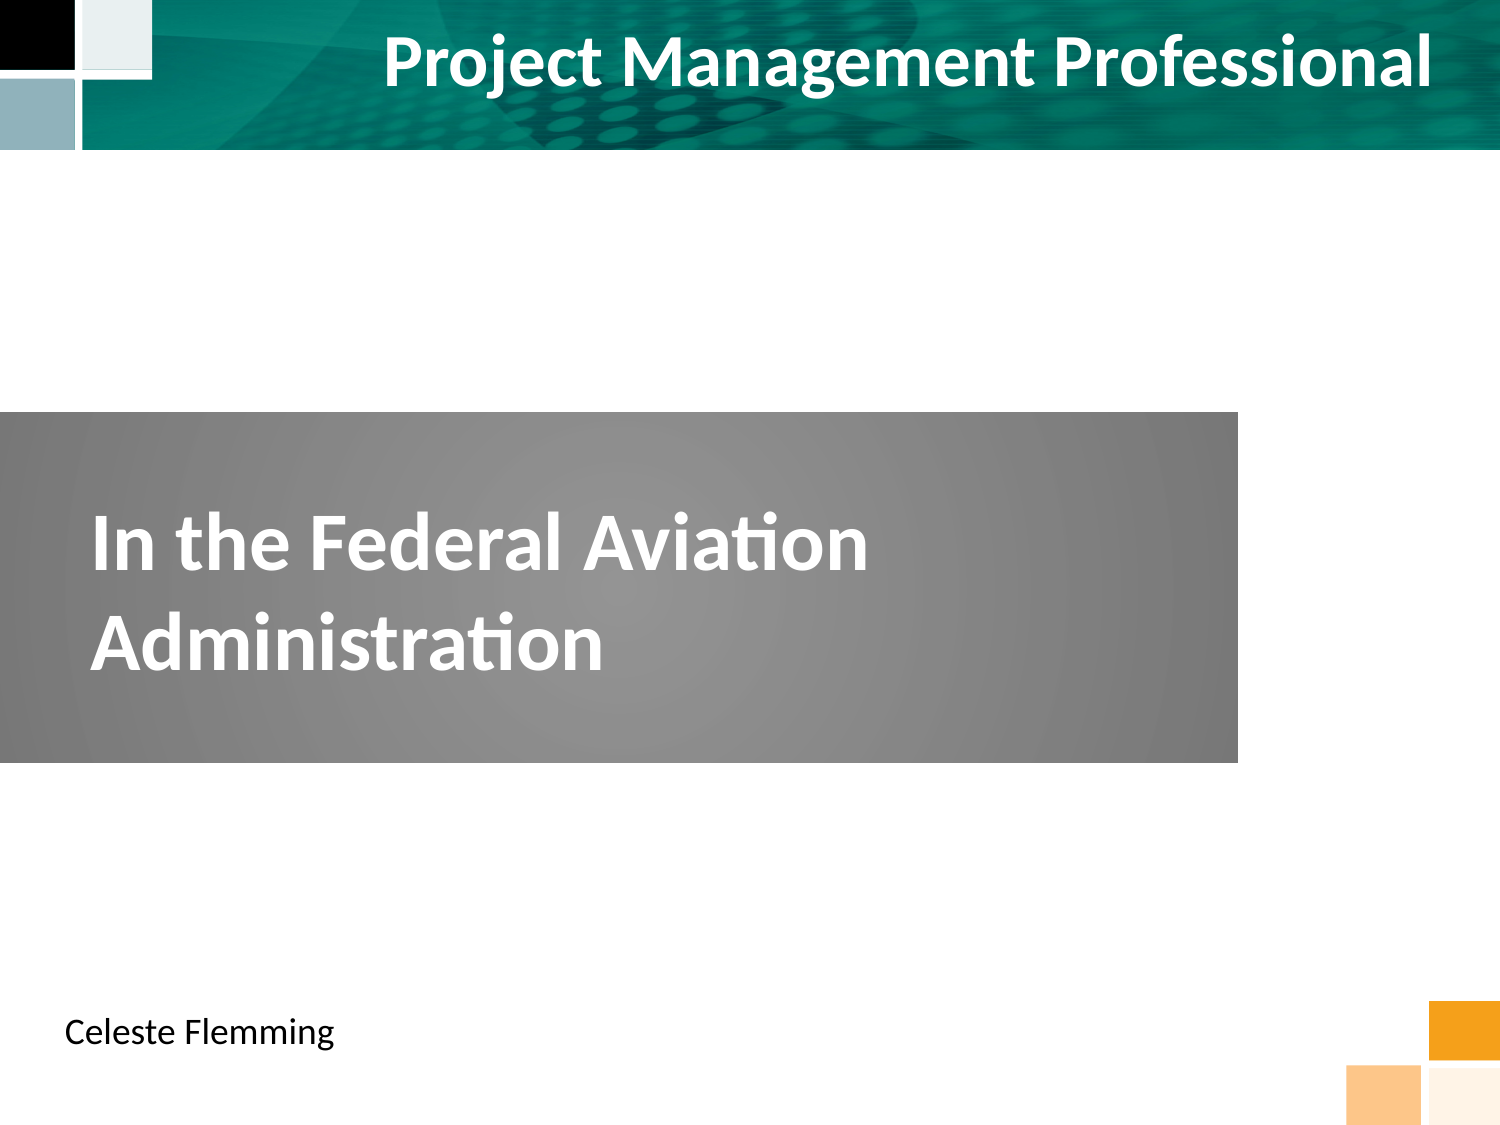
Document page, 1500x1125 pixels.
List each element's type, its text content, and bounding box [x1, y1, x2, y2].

picture [83, 0, 1500, 150]
text_box Celeste Flemming [49, 999, 513, 1060]
title In the Federal Aviation Administration [75, 450, 1225, 725]
list Project Management Professional [87, 0, 1450, 113]
